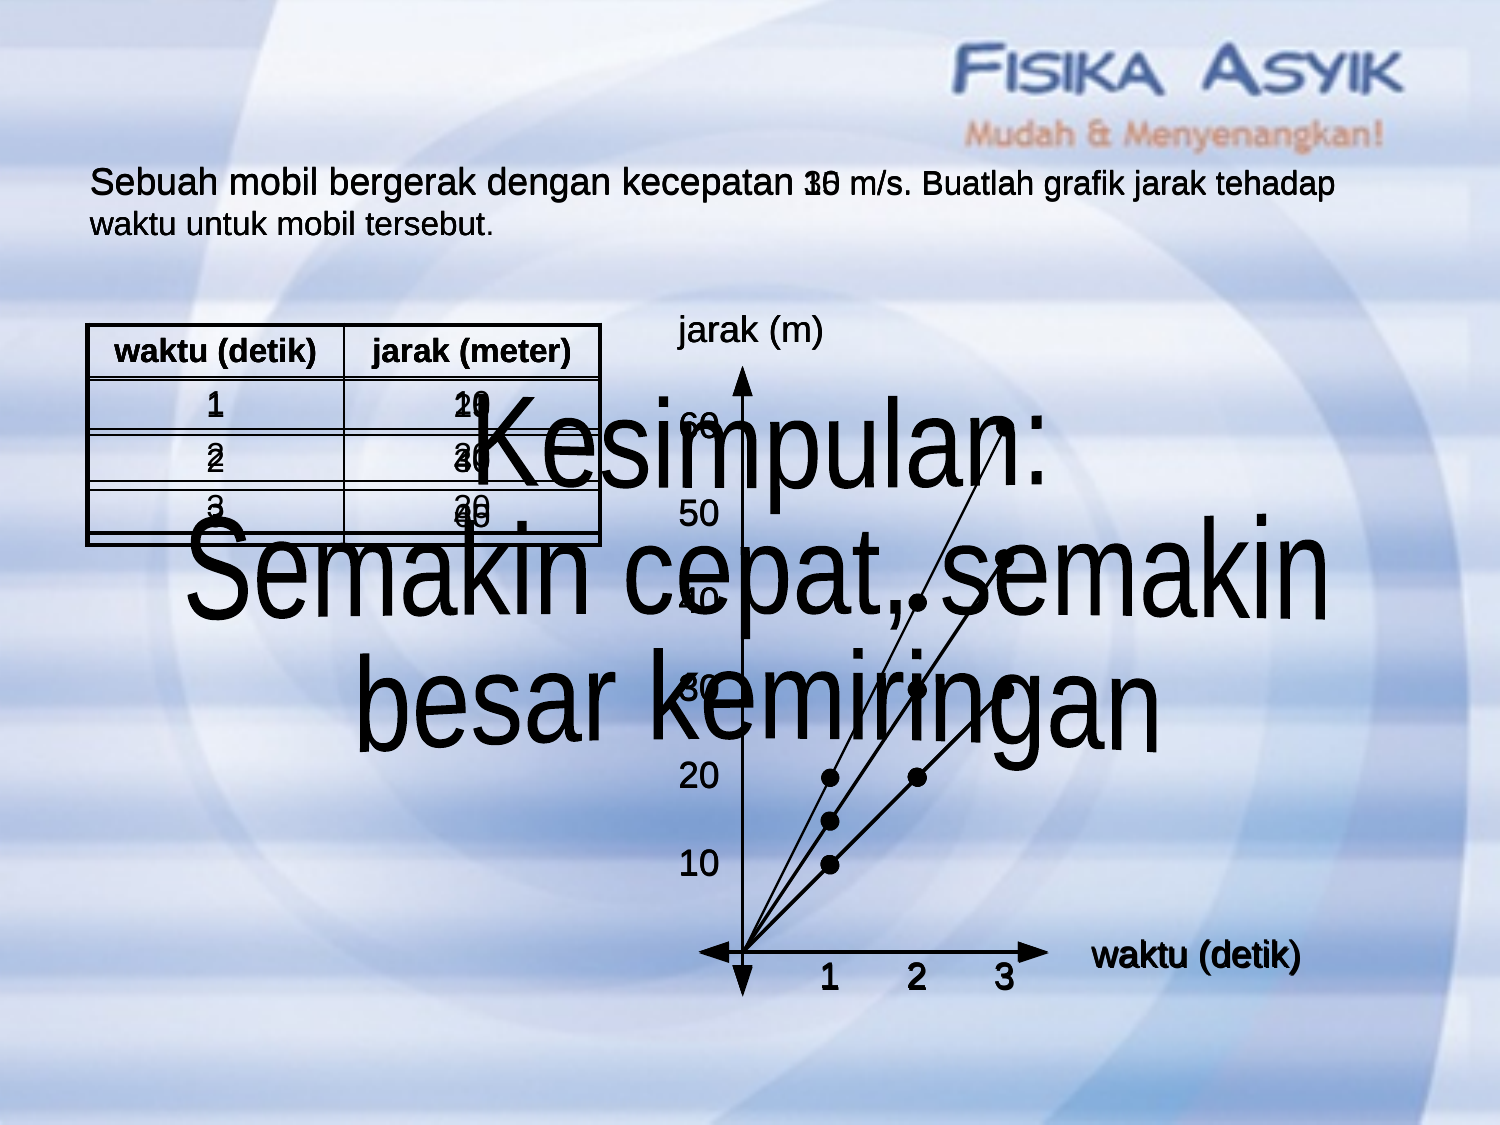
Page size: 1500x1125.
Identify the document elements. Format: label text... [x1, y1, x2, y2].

table_cell 20 [345, 381, 598, 434]
table_cell 3 [90, 491, 343, 543]
picture [0, 0, 1500, 1125]
table_header jarak (meter) [345, 327, 598, 379]
table_header waktu (detik) [90, 327, 343, 379]
table_cell 1 [90, 381, 343, 434]
table_cell 40 [345, 436, 598, 489]
text_box Sebuah mobil bergerak dengan kecepatan 30 m/s. Buatlah grafik jarak tehadap waktu untuk mobil tersebut. [74, 149, 1413, 250]
table_cell 2 [90, 436, 343, 489]
table_cell 60 [345, 491, 598, 543]
